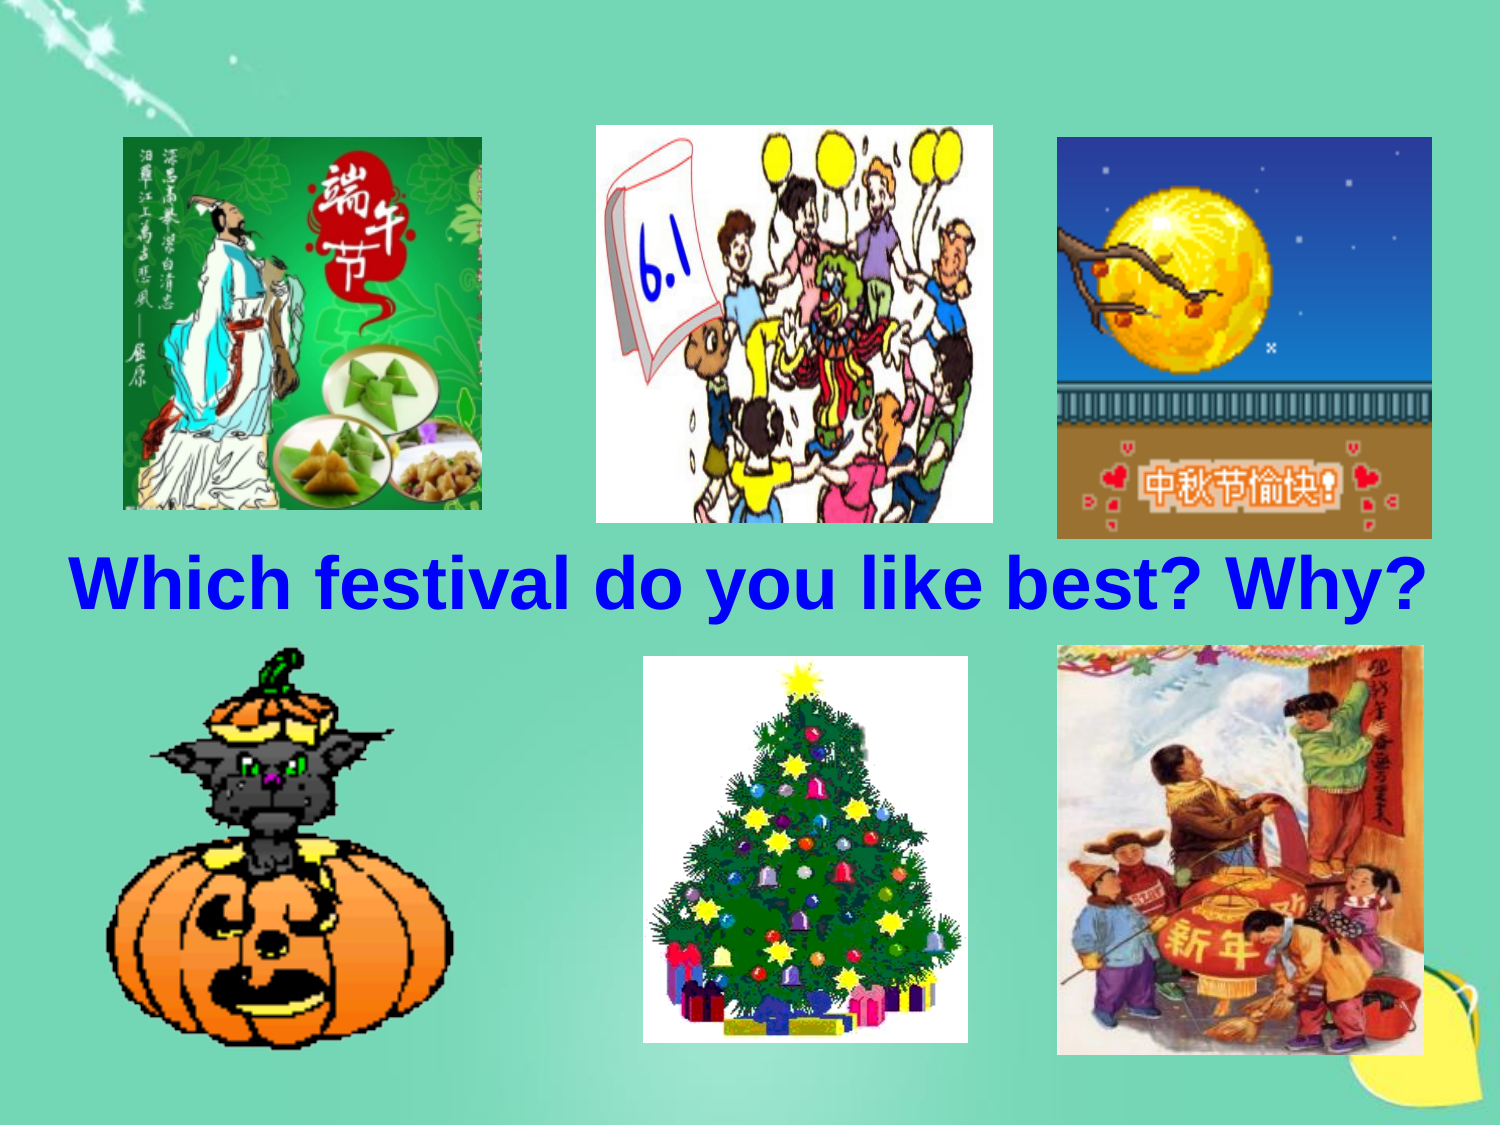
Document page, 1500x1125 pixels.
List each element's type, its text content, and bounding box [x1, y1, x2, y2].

picture [0, 0, 1500, 1125]
text_box Which festival do you like best? Why? [53, 527, 1446, 632]
